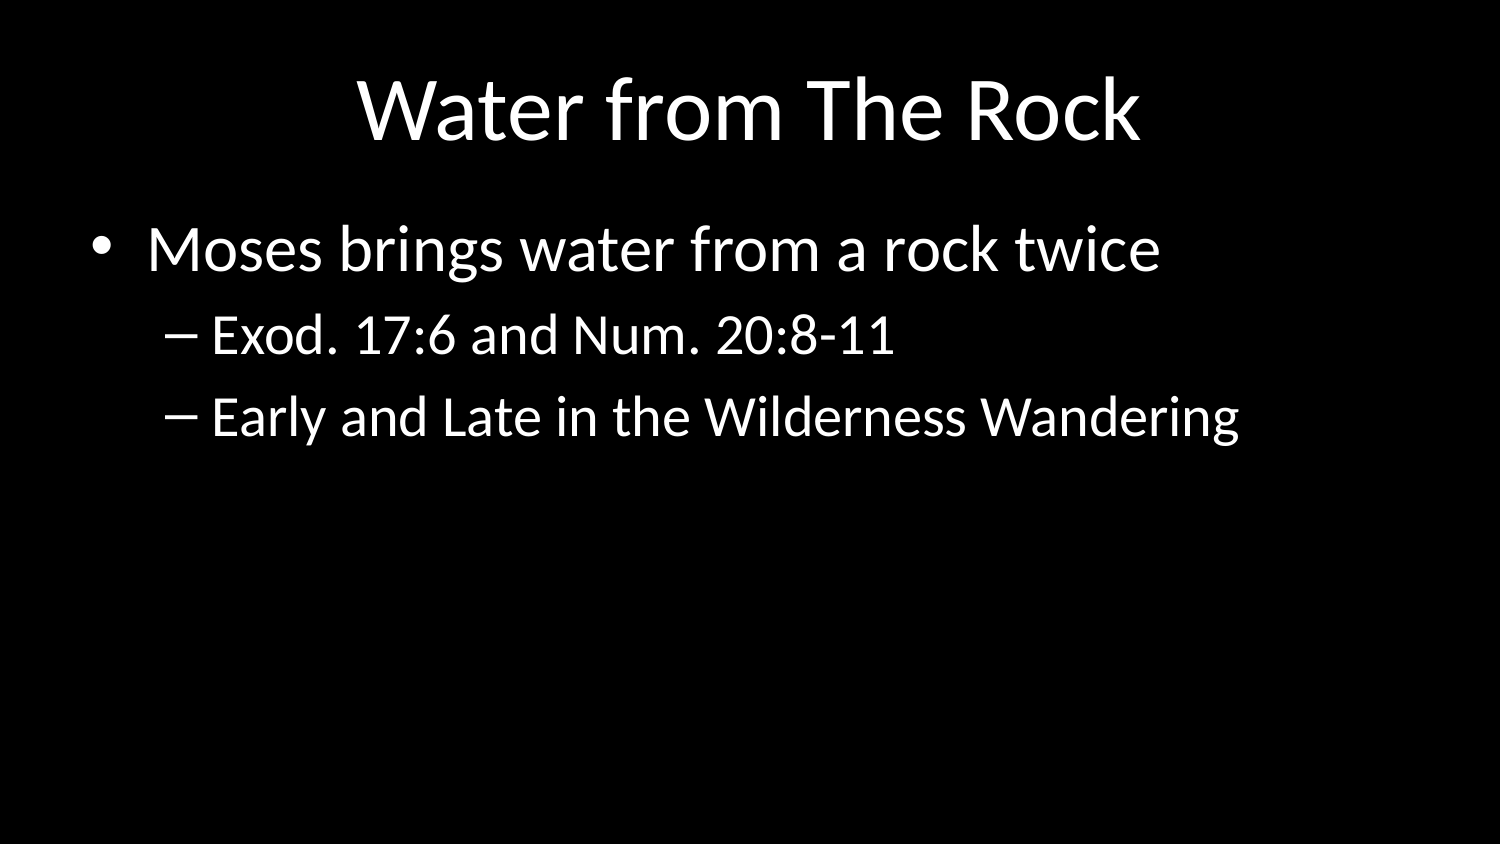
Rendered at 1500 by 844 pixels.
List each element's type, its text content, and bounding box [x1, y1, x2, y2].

title Water from The Rock [75, 33, 1425, 175]
list Moses brings water from a rock twice Exod. 17:6 and Num. 20:8-11 Early and Late in the Wilderness Wandering [75, 196, 1425, 754]
